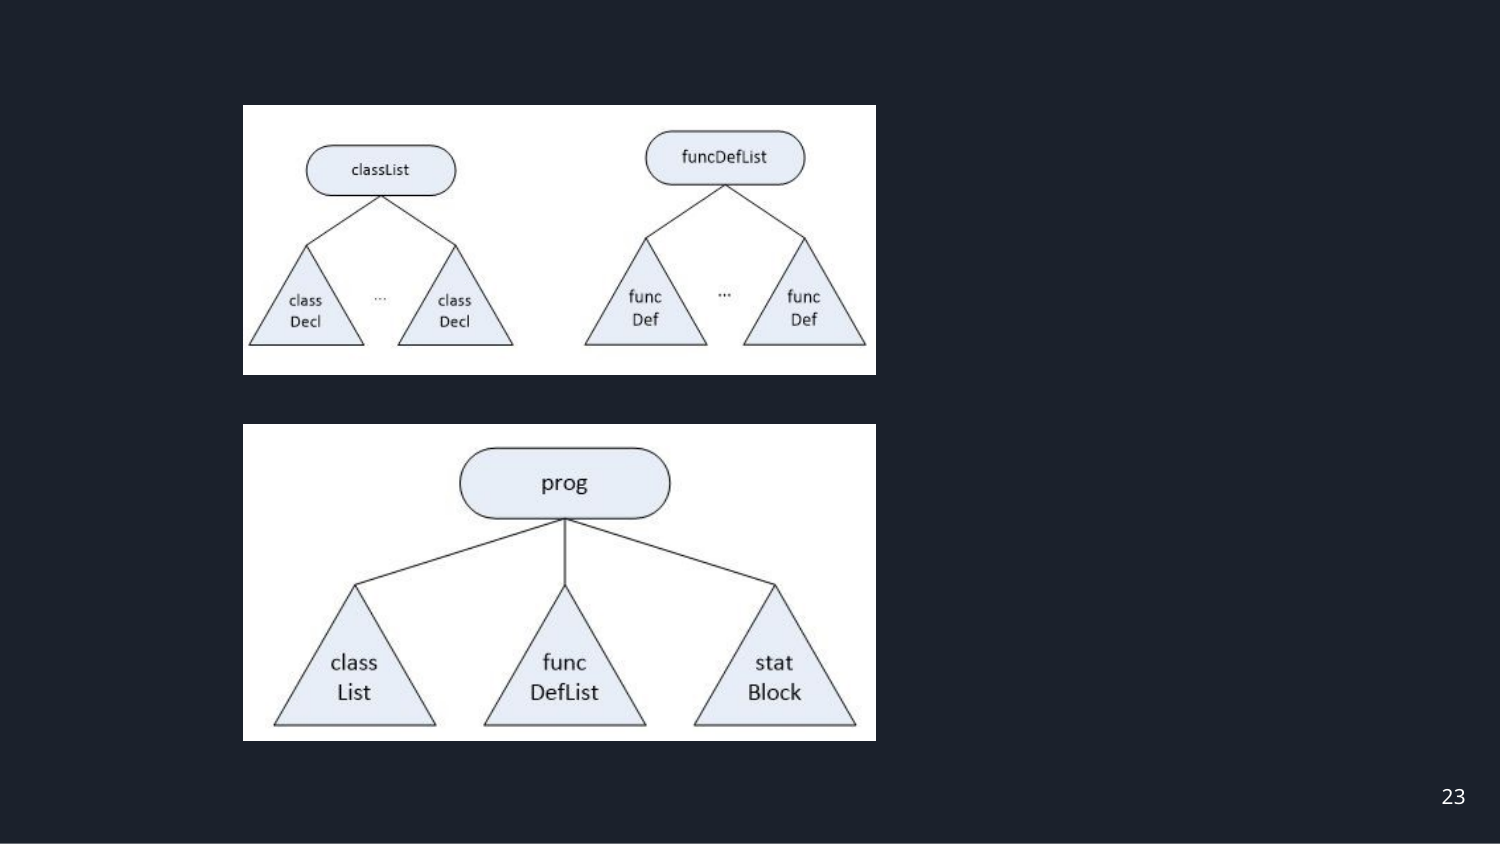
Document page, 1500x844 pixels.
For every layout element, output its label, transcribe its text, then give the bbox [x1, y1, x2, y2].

picture [243, 104, 877, 375]
slide_number 23 [1435, 782, 1473, 844]
picture [243, 424, 877, 742]
